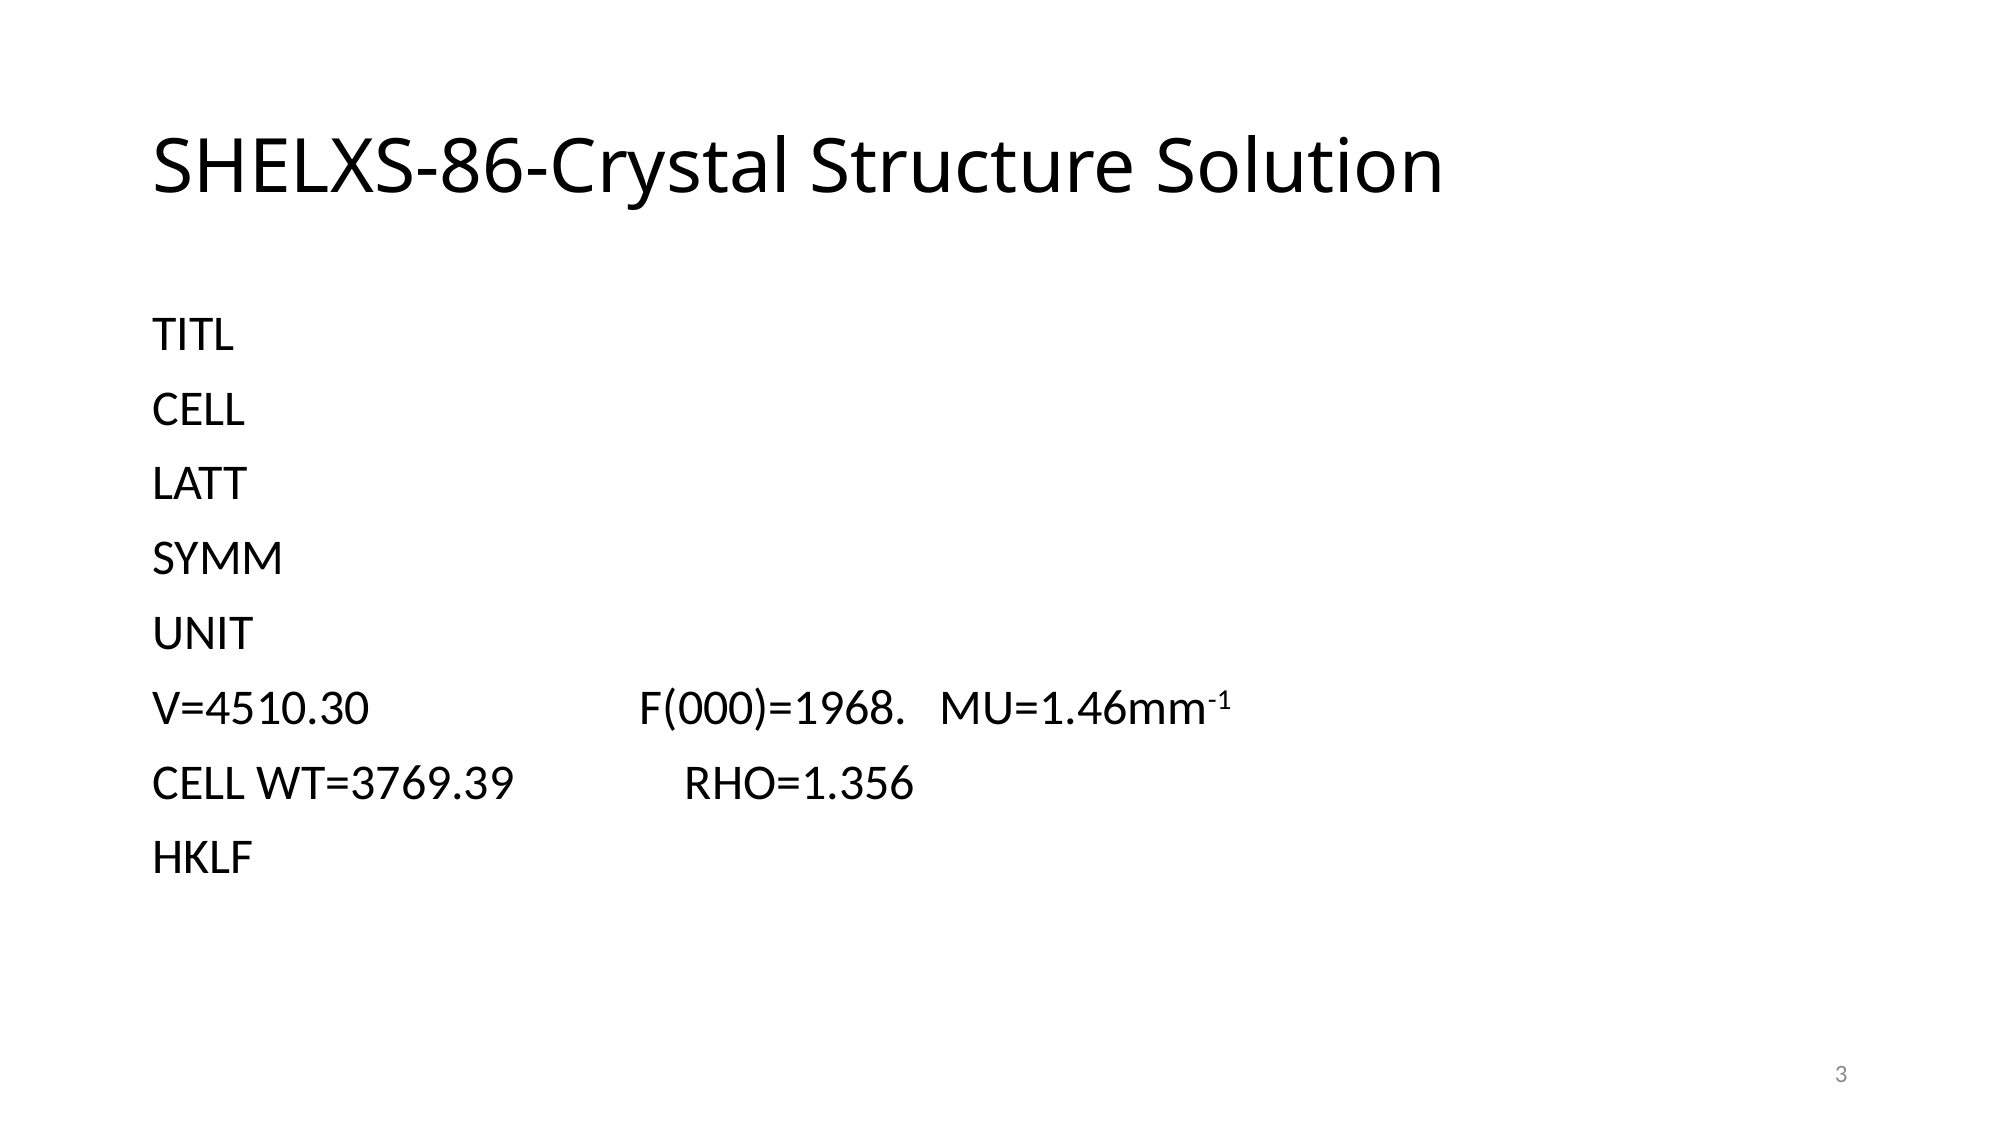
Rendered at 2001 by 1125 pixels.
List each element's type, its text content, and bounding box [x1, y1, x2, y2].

list TITL CELL LATT SYMM UNIT V=4510.30 F(000)=1968. MU=1.46mm-1 CELL WT=3769.39 RHO=1.356 HKLF [137, 299, 1863, 1014]
slide_number 3 [1412, 1042, 1863, 1103]
title SHELXS-86-Crystal Structure Solution [137, 59, 1863, 278]
